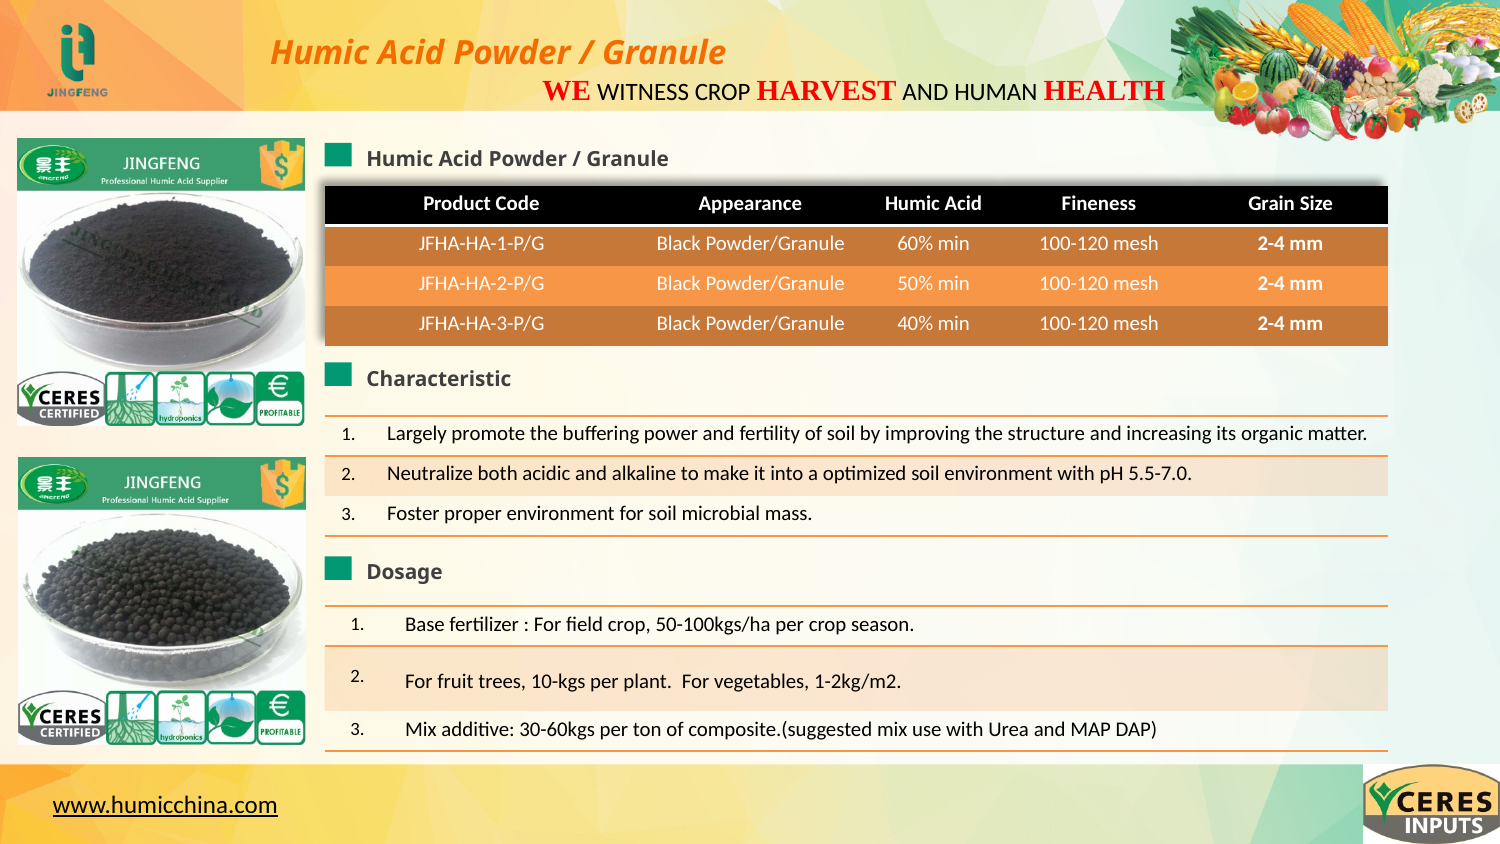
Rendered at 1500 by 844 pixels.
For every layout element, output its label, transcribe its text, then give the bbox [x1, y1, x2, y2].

table_cell JFHA-HA-2-P/G [325, 266, 638, 306]
picture [18, 457, 307, 745]
table_cell 3. [325, 711, 390, 750]
table_cell Black Powder/Granule [638, 306, 863, 346]
table_cell JFHA-HA-1-P/G [325, 227, 638, 266]
table_header Largely promote the buffering power and fertility of soil by improving the structure and increasing its organic matter. [372, 417, 1388, 455]
table_header Fineness [1004, 186, 1193, 224]
table_cell For fruit trees, 10-kgs per plant. For vegetables, 1-2kg/m2. [390, 647, 1388, 711]
text_box www.humicchina.com [37, 781, 299, 827]
table_cell 40% min [863, 306, 1004, 346]
picture [17, 138, 306, 426]
text_box Humic Acid Powder / Granule [255, 23, 742, 79]
table_cell 100-120 mesh [1004, 266, 1193, 306]
table_cell 3. [325, 496, 372, 535]
picture [0, 0, 1500, 150]
table_header Base fertilizer : For field crop, 50-100kgs/ha per crop season. [390, 607, 1388, 645]
table_cell Black Powder/Granule [638, 266, 863, 306]
table_header 1. [325, 417, 372, 455]
picture [0, 764, 1500, 844]
table_header Humic Acid [863, 186, 1004, 224]
table_header 1. [325, 607, 390, 645]
table_cell 2. [325, 647, 390, 711]
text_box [324, 551, 533, 593]
table_cell 2. [325, 457, 372, 496]
table_header Appearance [638, 186, 863, 224]
table_cell Mix additive: 30-60kgs per ton of composite.(suggested mix use with Urea and MAP DAP) [390, 711, 1388, 750]
table_cell 100-120 mesh [1004, 306, 1193, 346]
table_cell 2-4 mm [1193, 266, 1388, 306]
text_box WE WITNESS CROP HARVEST AND HUMAN HEALTH [527, 64, 1199, 114]
table_cell Neutralize both acidic and alkaline to make it into a optimized soil environment with pH 5.5-7.0. [372, 457, 1388, 496]
table_cell 2-4 mm [1193, 227, 1388, 266]
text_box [324, 357, 533, 399]
table_cell JFHA-HA-3-P/G [325, 306, 638, 346]
table_cell 100-120 mesh [1004, 227, 1193, 266]
table_cell Black Powder/Granule [638, 227, 863, 266]
table_cell 2-4 mm [1193, 306, 1388, 346]
table_cell 60% min [863, 227, 1004, 266]
table_header Grain Size [1193, 186, 1388, 224]
table_cell Foster proper environment for soil microbial mass. [372, 496, 1388, 535]
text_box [324, 138, 727, 179]
table_header Product Code [325, 187, 638, 224]
table_cell 50% min [863, 266, 1004, 306]
